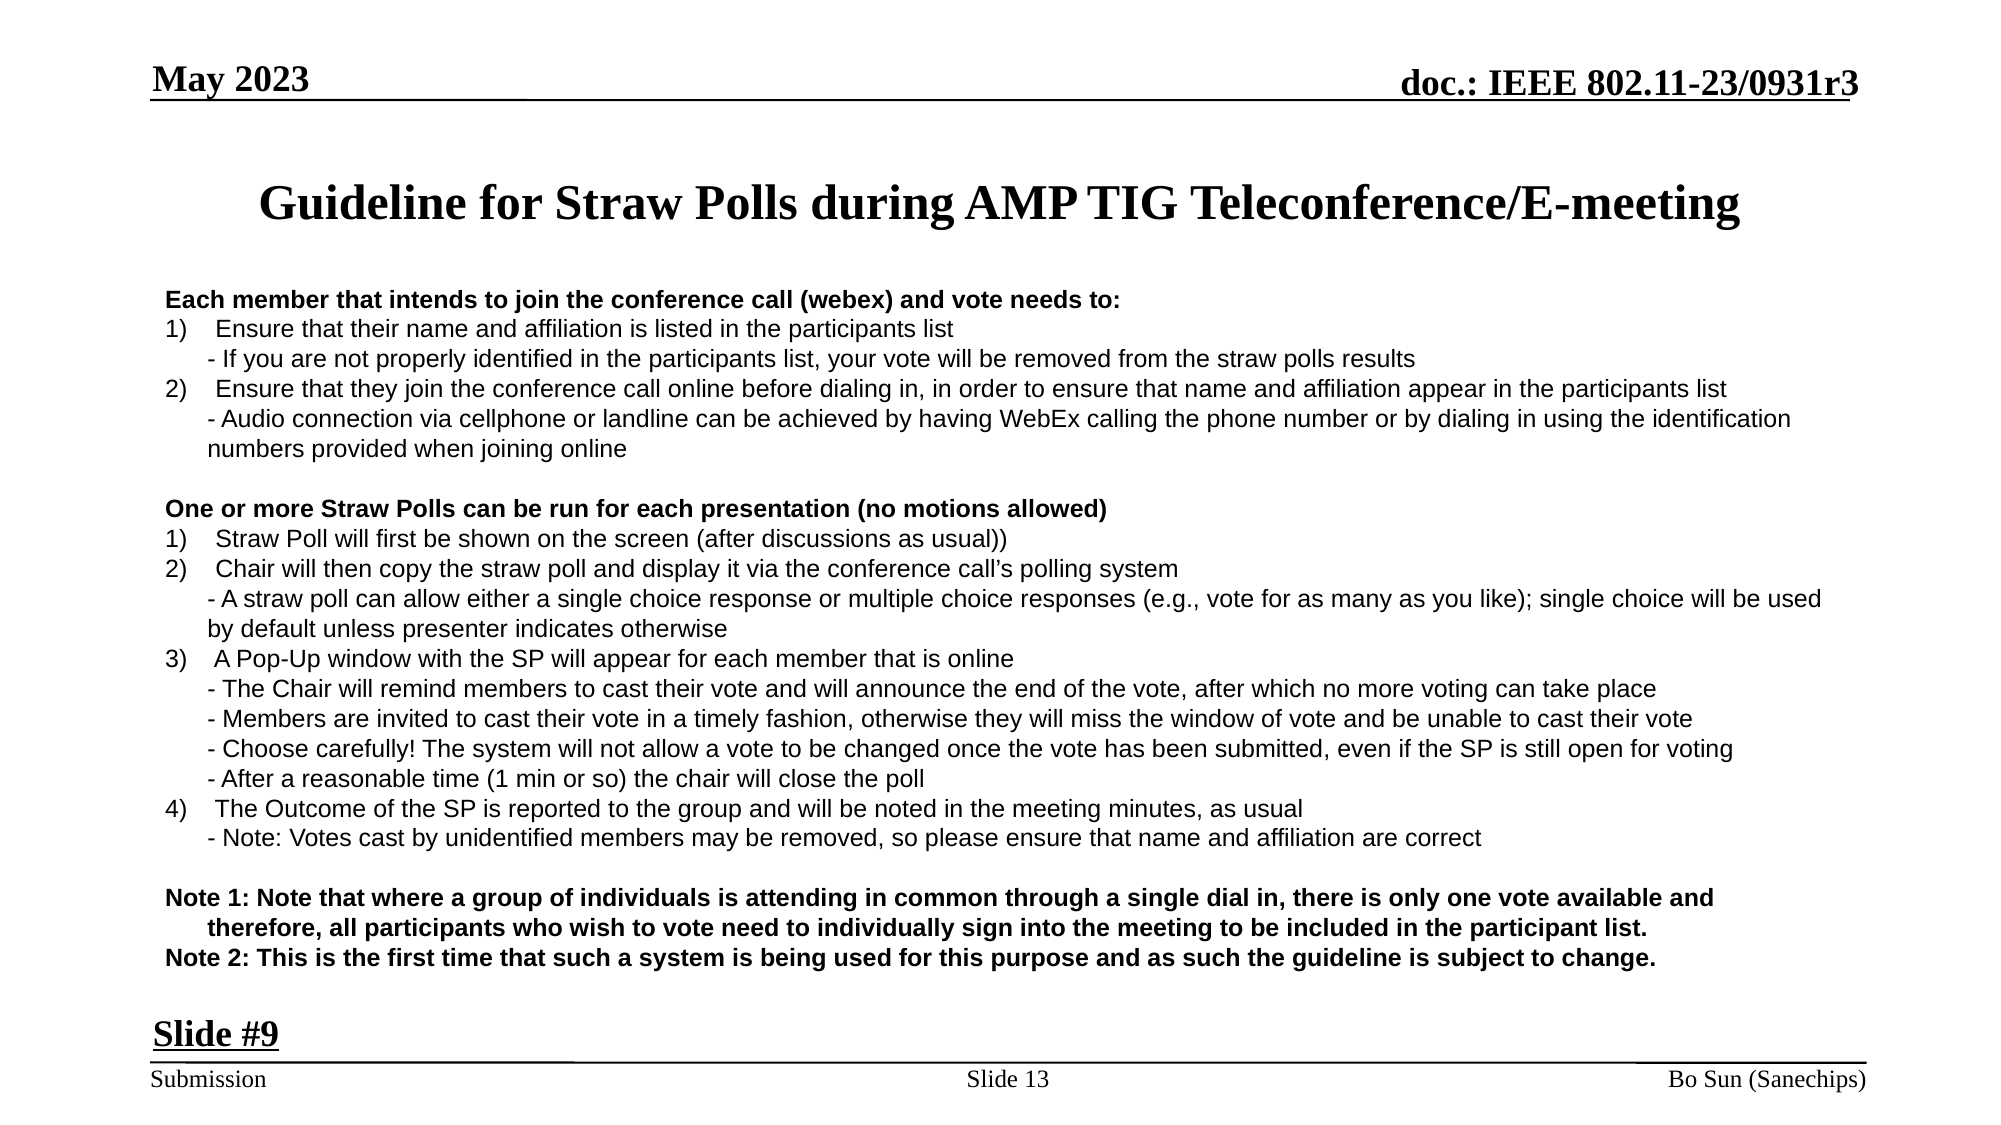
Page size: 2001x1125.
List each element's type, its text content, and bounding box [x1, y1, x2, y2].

footer Bo Sun (Sanechips) [1169, 1061, 1867, 1093]
list Each member that intends to join the conference call (webex) and vote needs to: 1) Ensure that their name and affiliation is listed in the participants list - If you are not properly identified in the participants list, your vote will be removed from the straw polls results 2) Ensure that they join the conference call online before dialing in, in order to ensure that name and affiliation appear in the participants list - Audio connection via cellphone or landline can be achieved by having WebEx calling the phone number or by dialing in using the identification numbers provided when joining online One or more Straw Polls can be run for each presentation (no motions allowed) 1) Straw Poll will first be shown on the screen (after discussions as usual)) 2) Chair will then copy the straw poll and display it via the conference call’s polling system - A straw poll can allow either a single choice response or multiple choice responses (e.g., vote for as many as you like); single choice will be used by default unless presenter indicates otherwise 3) A Pop-Up window with the SP will appear for each member that is online - The Chair will remind members to cast their vote and will announce the end of the vote, after which no more voting can take place - Members are invited to cast their vote in a timely fashion, otherwise they will miss the window of vote and be unable to cast their vote - Choose carefully! The system will not allow a vote to be changed once the vote has been submitted, even if the SP is still open for voting - After a reasonable time (1 min or so) the chair will close the poll 4) The Outcome of the SP is reported to the group and will be noted in the meeting minutes, as usual - Note: Votes cast by unidentified members may be removed, so please ensure that name and affiliation are correct Note 1: Note that where a group of individuals is attending in common through a single dial in, there is only one vote available and therefore, all participants who wish to vote need to individually sign into the meeting to be included in the participant list. Note 2: This is the first time that such a system is being used for this purpose and as such the guideline is subject to change. [149, 275, 1850, 1042]
slide_number Slide 13 [949, 1061, 1067, 1123]
text_box Slide #9 [138, 1001, 295, 1062]
title Guideline for Straw Polls during AMP TIG Teleconference/E-meeting [149, 112, 1850, 275]
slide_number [152, 54, 563, 100]
